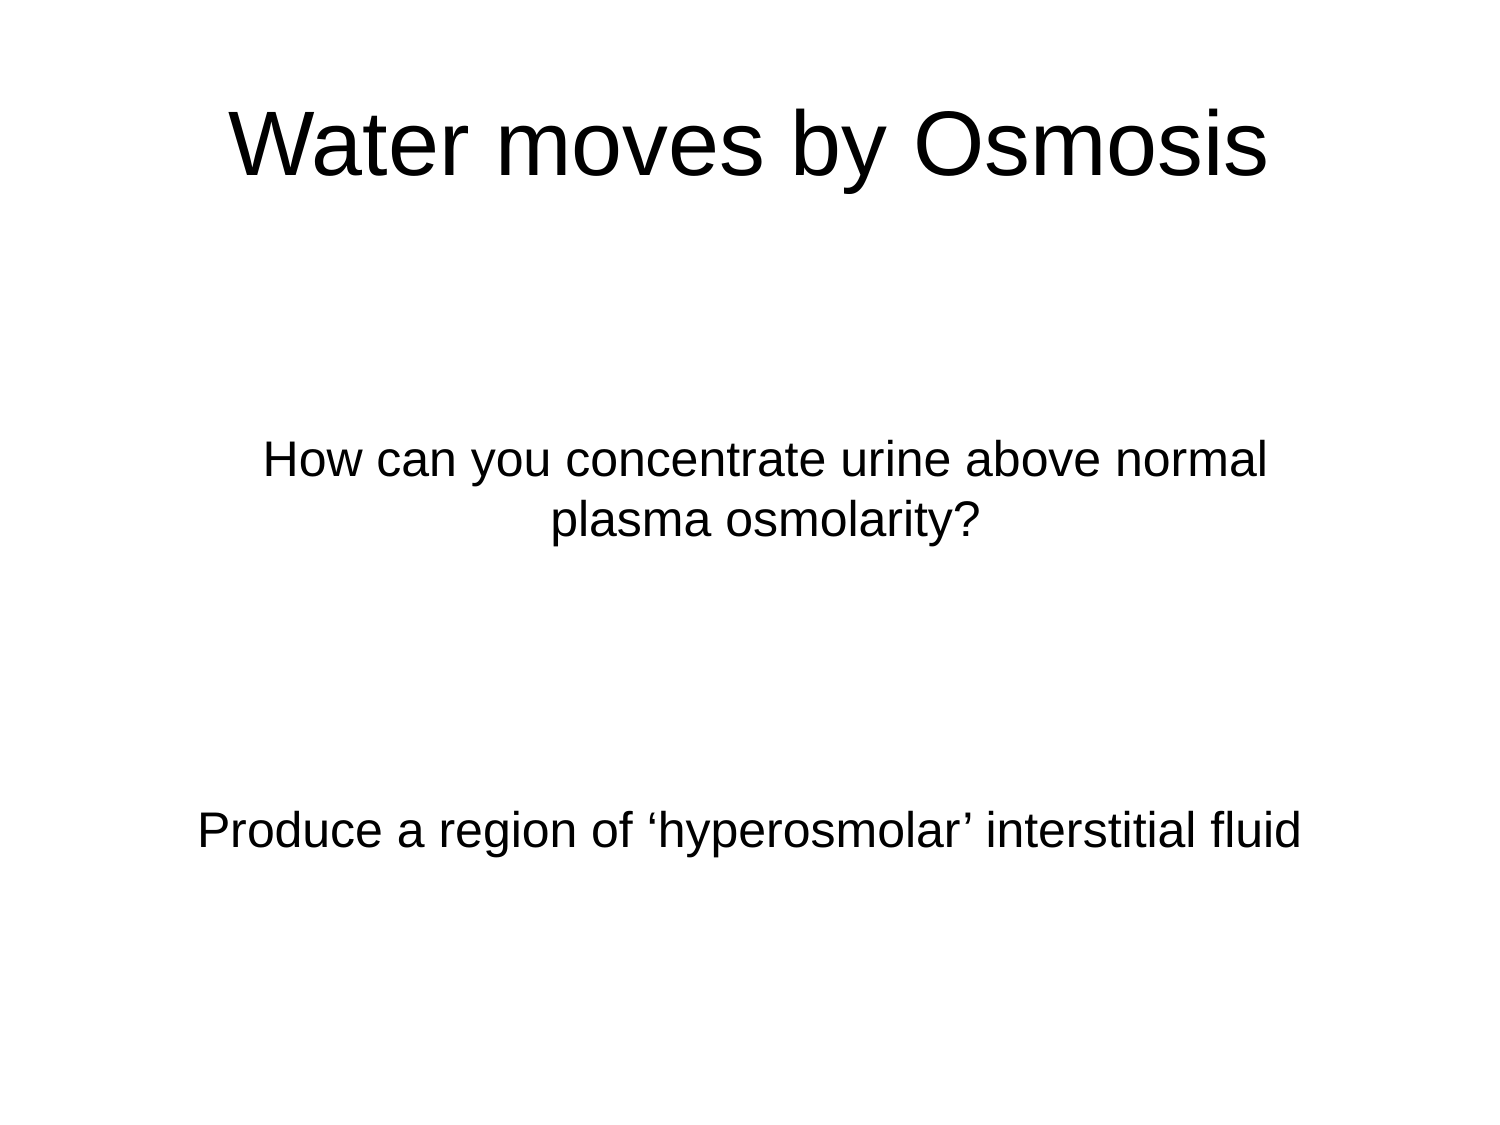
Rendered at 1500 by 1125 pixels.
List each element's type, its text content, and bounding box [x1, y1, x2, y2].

title Water moves by Osmosis [74, 44, 1426, 233]
text_box How can you concentrate urine above normal plasma osmolarity? [182, 418, 1349, 554]
text_box Produce a region of ‘hyperosmolar’ interstitial fluid [182, 789, 1318, 865]
